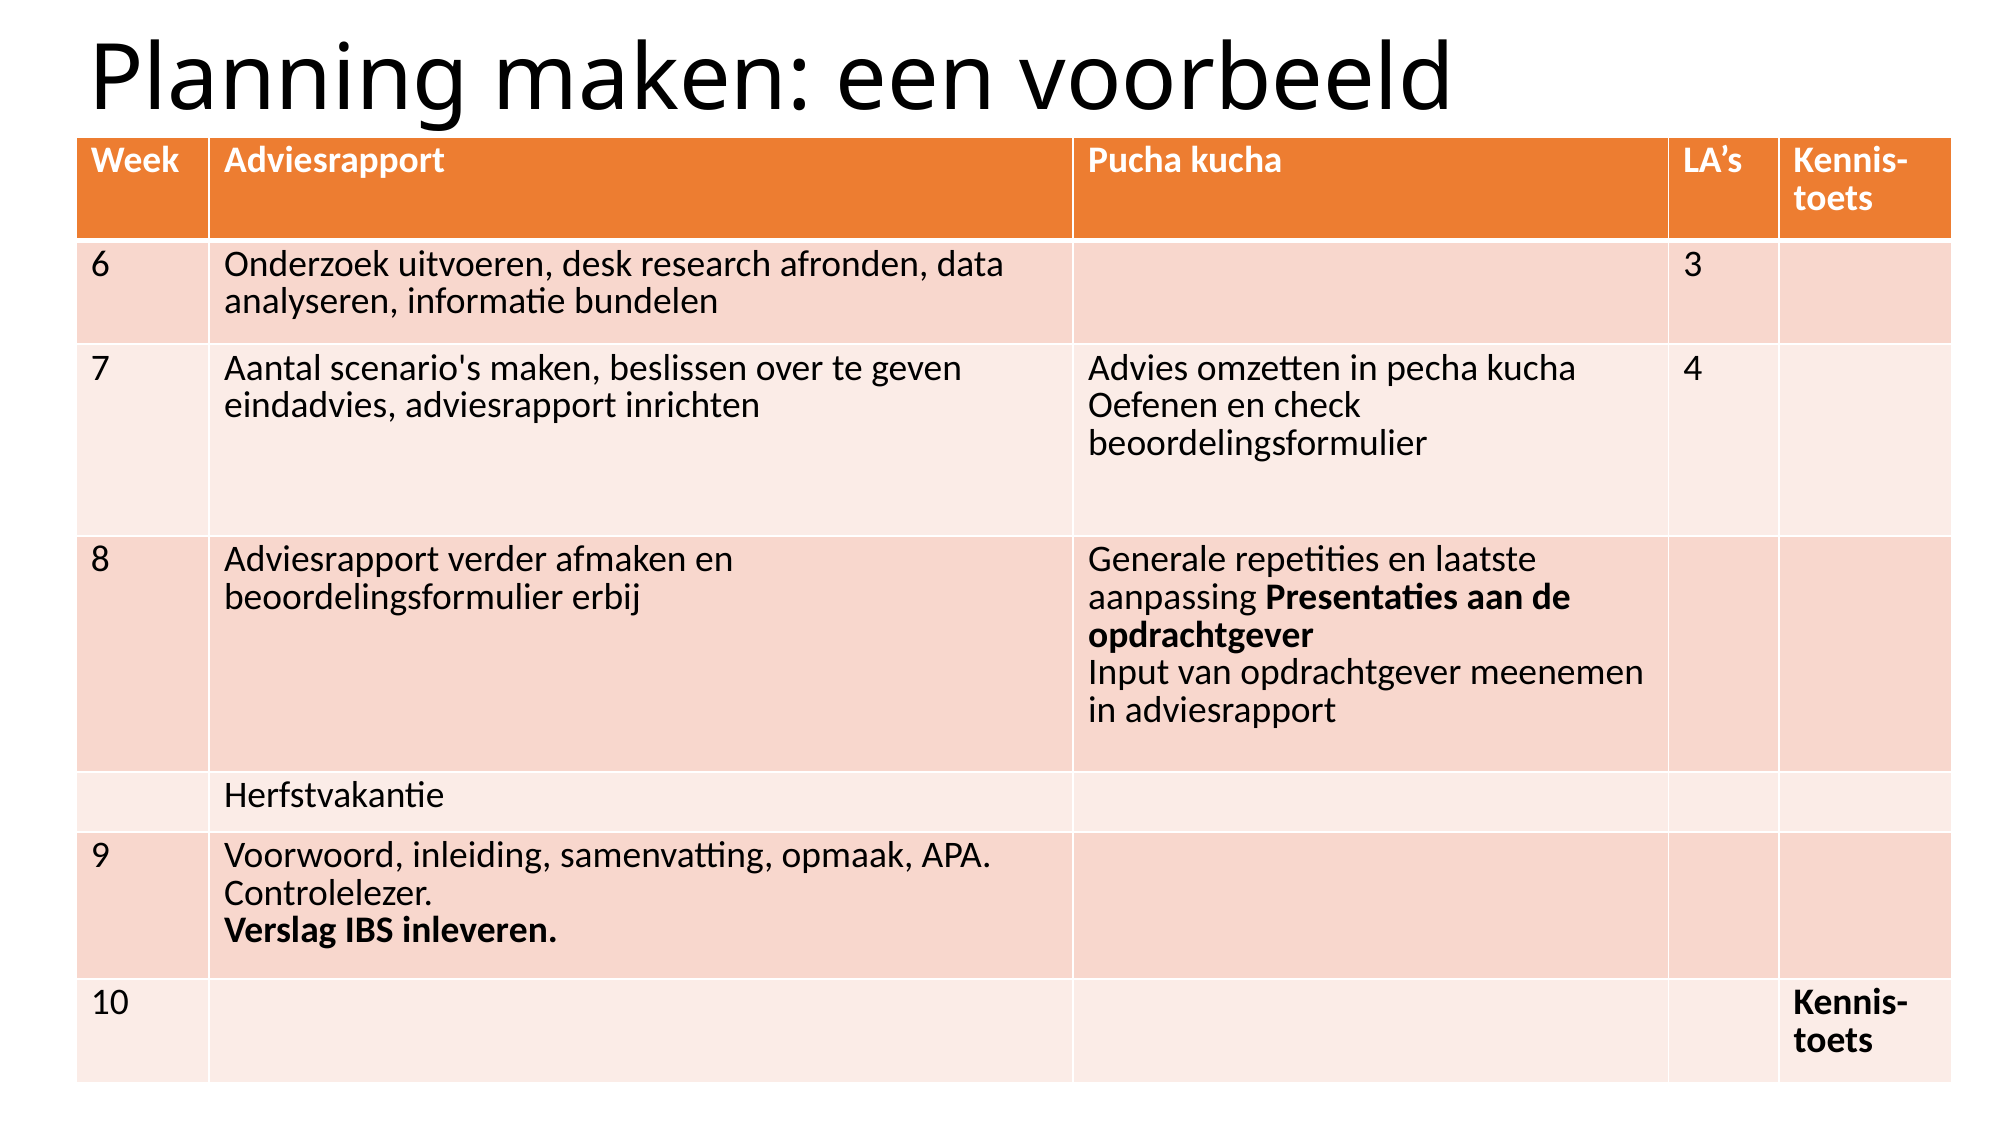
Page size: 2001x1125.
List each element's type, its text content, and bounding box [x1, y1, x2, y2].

table_cell Voorwoord, inleiding, samenvatting, opmaak, APA. Controlelezer. Verslag IBS inleveren. [210, 833, 1072, 978]
table_cell [1669, 773, 1778, 831]
table_cell [1780, 345, 1951, 535]
table_cell [1669, 537, 1778, 771]
table_header LA’s [1669, 138, 1778, 238]
table_cell [1780, 243, 1951, 343]
table_cell Aantal scenario's maken, beslissen over te geven eindadvies, adviesrapport inrichten [210, 345, 1072, 535]
table_header Kennis-toets [1780, 138, 1951, 238]
table_header Pucha kucha [1074, 138, 1668, 238]
table_cell [210, 980, 1072, 1082]
table_cell [1780, 773, 1951, 831]
table_cell [1074, 980, 1668, 1082]
table_cell Generale repetities en laatste aanpassing Presentaties aan de opdrachtgever Input van opdrachtgever meenemen in adviesrapport [1074, 537, 1668, 771]
table_header Adviesrapport [210, 138, 1072, 238]
table_cell [1074, 243, 1668, 343]
table_cell Herfstvakantie [210, 773, 1072, 831]
table_cell [1074, 773, 1668, 831]
title Planning maken: een voorbeeld [73, 0, 1799, 189]
table_cell 8 [77, 537, 208, 771]
table_header Week [77, 138, 208, 238]
table_cell Adviesrapport verder afmaken en beoordelingsformulier erbij [210, 537, 1072, 771]
table_cell Advies omzetten in pecha kucha Oefenen en check beoordelingsformulier [1074, 345, 1668, 535]
table_cell 9 [77, 833, 208, 978]
table_cell 4 [1669, 345, 1778, 535]
table_cell 10 [77, 980, 208, 1082]
table_cell Kennis-toets [1780, 980, 1951, 1082]
table_cell [1669, 833, 1778, 978]
table_cell 3 [1669, 243, 1778, 343]
table_cell [1780, 537, 1951, 771]
table_cell [77, 773, 208, 831]
table_cell [1780, 833, 1951, 978]
table_cell 7 [77, 345, 208, 535]
table_cell [1074, 833, 1668, 978]
table_cell [1669, 980, 1778, 1082]
table_cell 6 [77, 243, 208, 343]
table_cell Onderzoek uitvoeren, desk research afronden, data analyseren, informatie bundelen [210, 243, 1072, 343]
